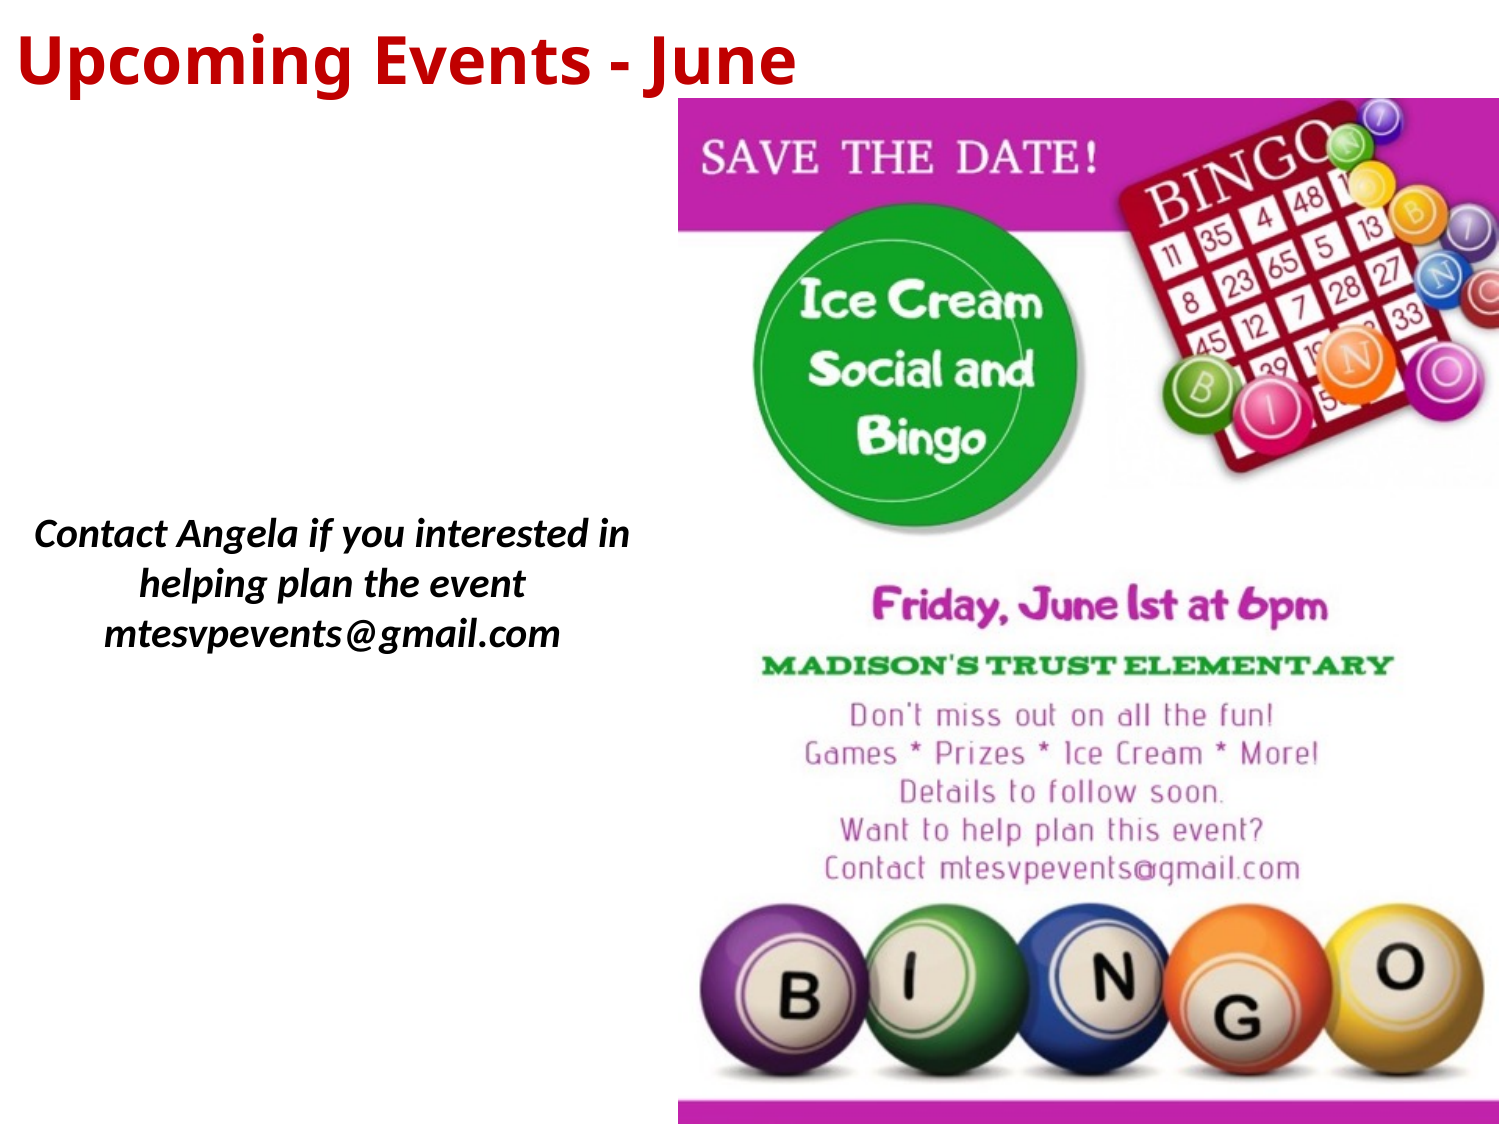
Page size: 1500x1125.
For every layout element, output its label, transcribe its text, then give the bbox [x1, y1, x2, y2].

text_box Upcoming Events - June [0, 0, 1294, 127]
text_box Contact Angela if you interested in helping plan the event mtesvpevents@gmail.com [0, 498, 666, 664]
picture [678, 98, 1499, 1124]
